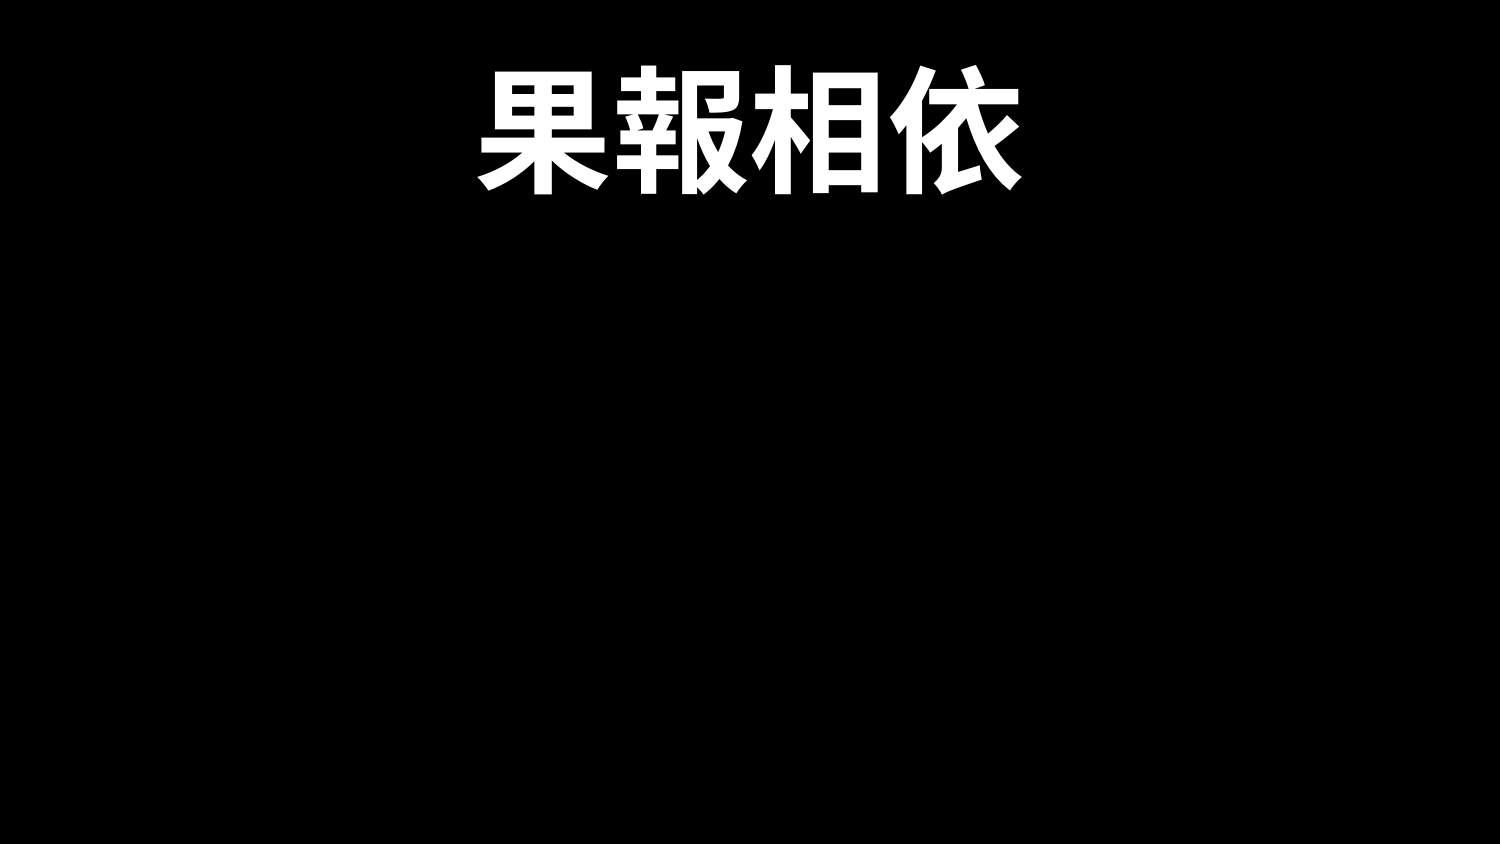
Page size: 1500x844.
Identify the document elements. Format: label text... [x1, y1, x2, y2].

title 果報相依 [75, 56, 1425, 198]
